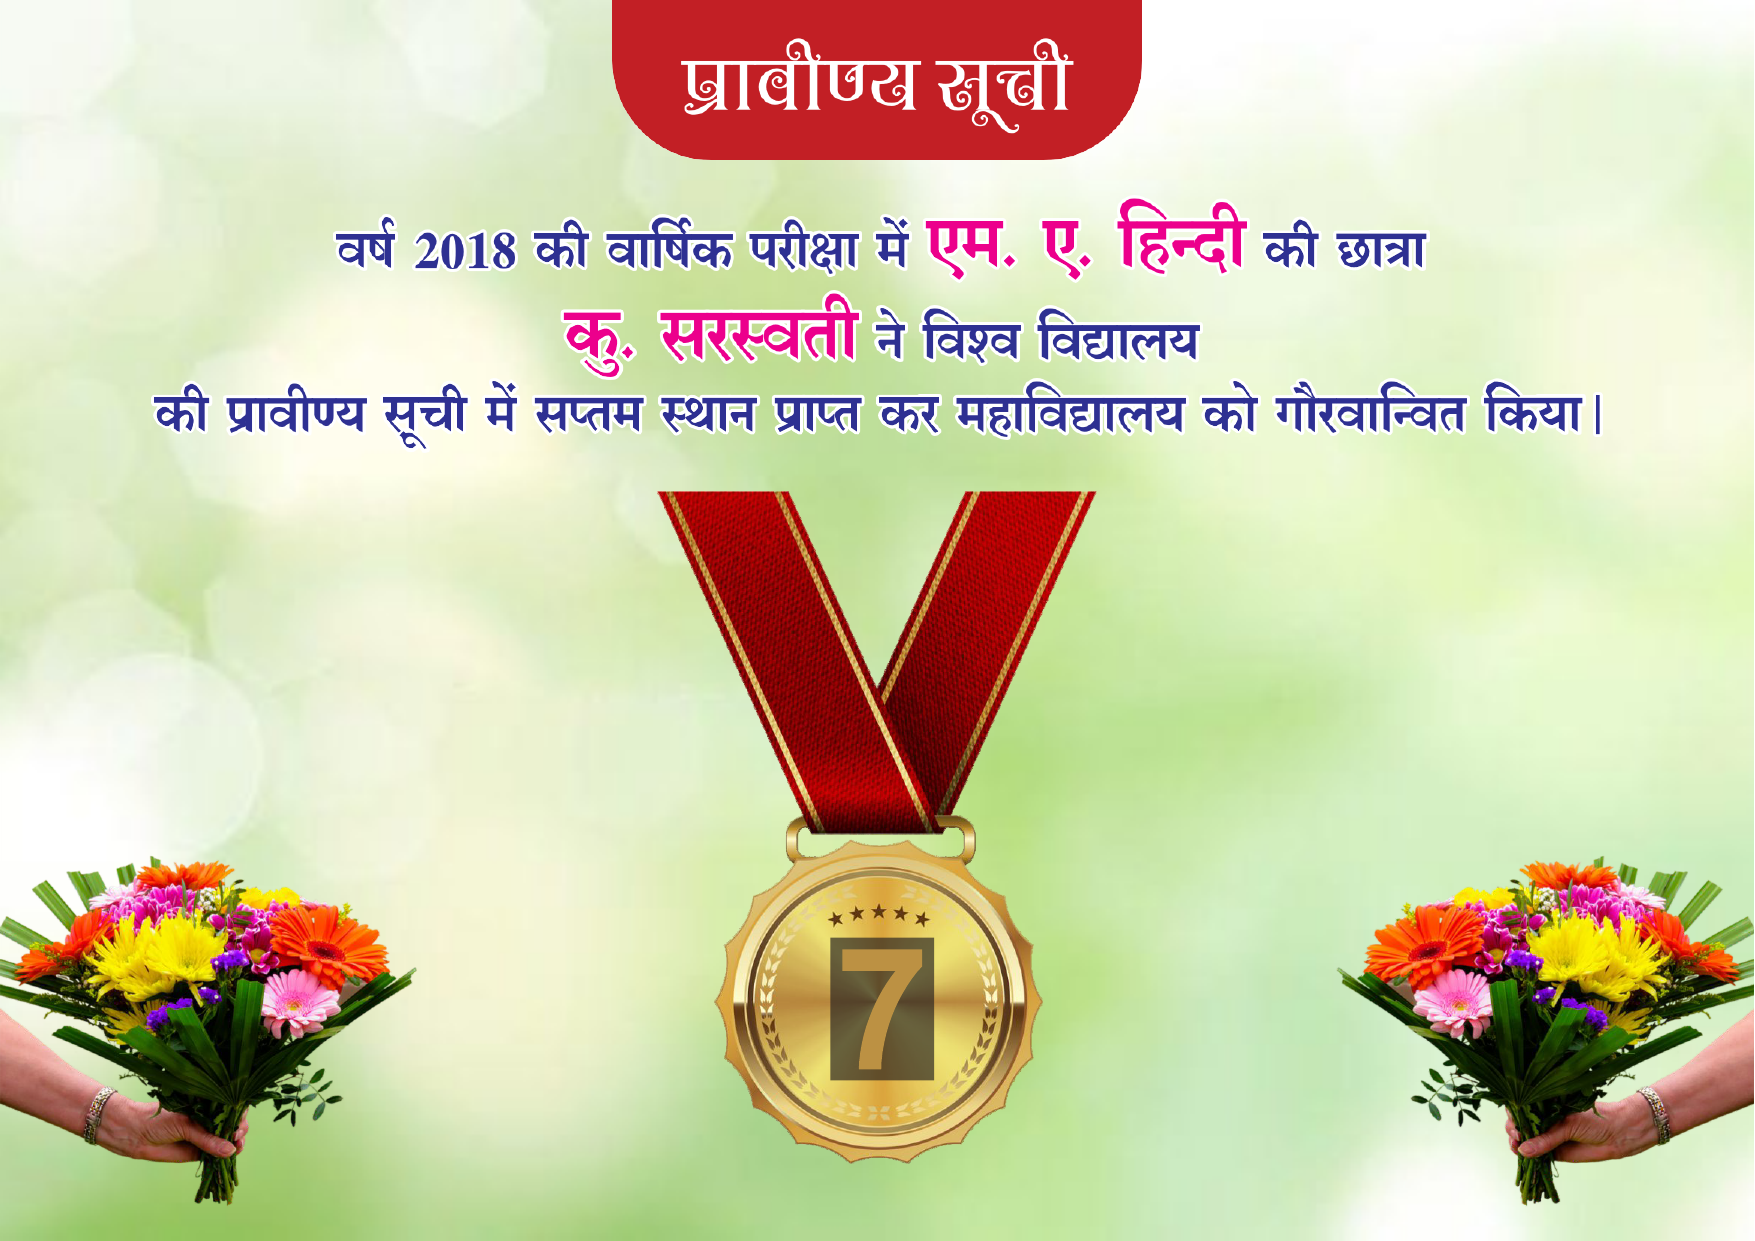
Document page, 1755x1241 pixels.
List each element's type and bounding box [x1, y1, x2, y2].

text_box [0, 0, 1755, 1241]
